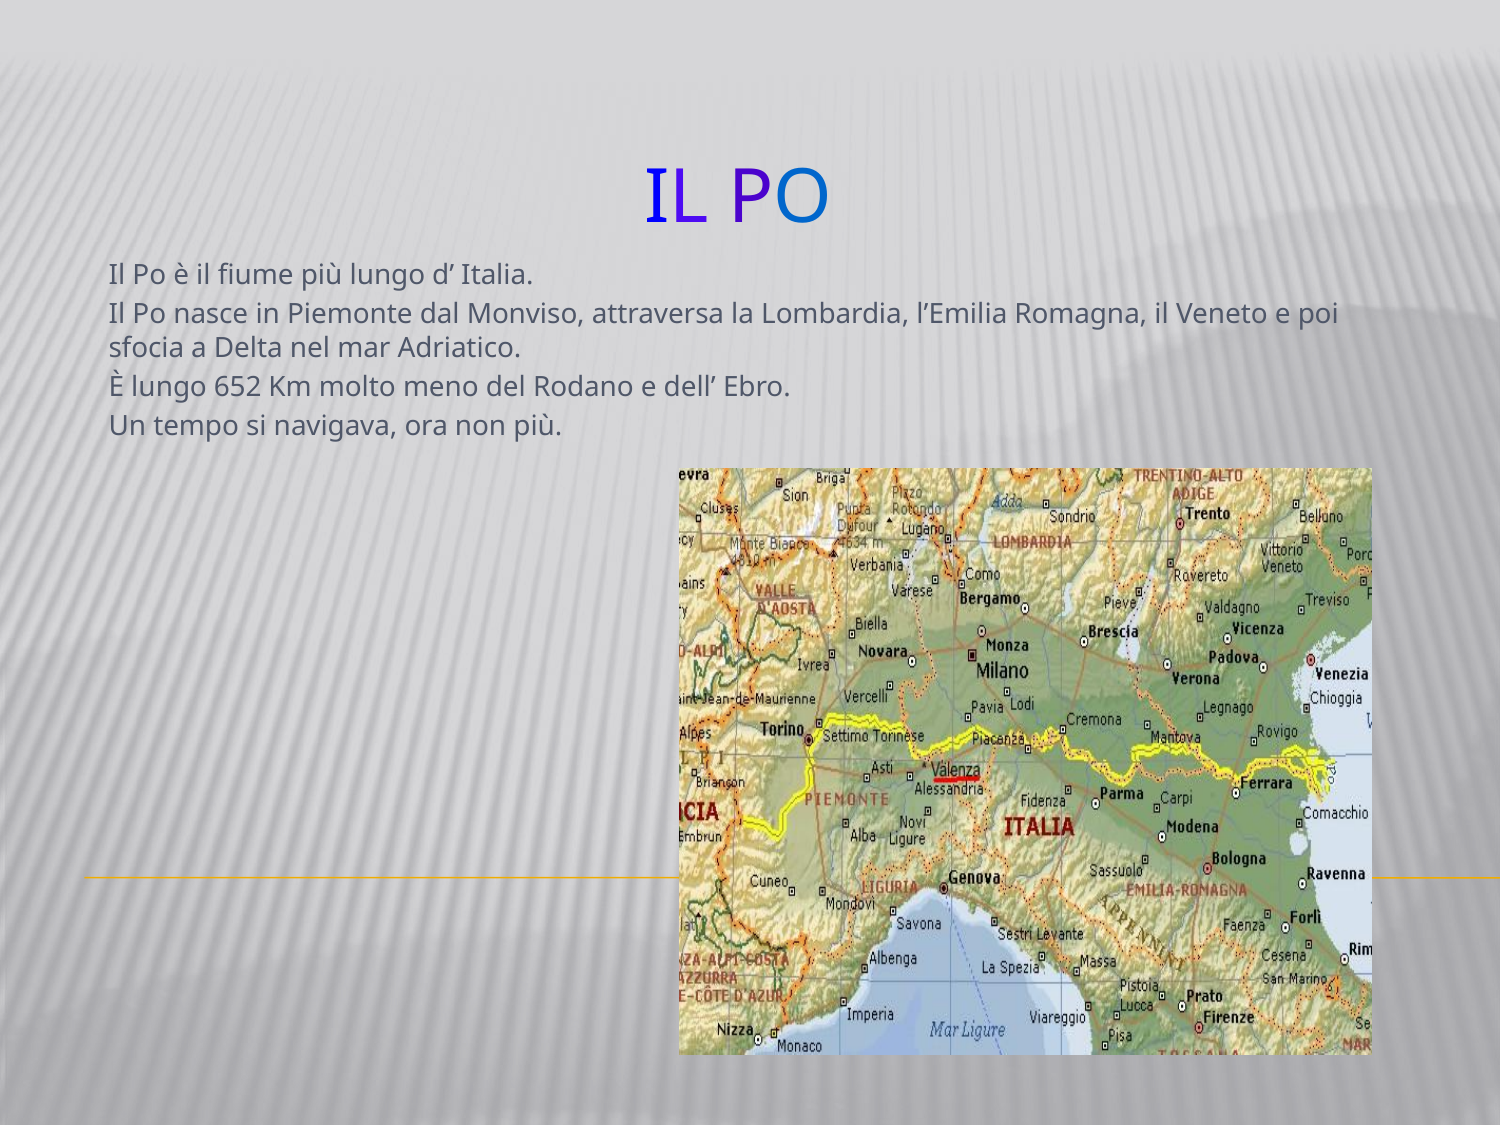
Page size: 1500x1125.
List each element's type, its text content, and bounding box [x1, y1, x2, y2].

picture [679, 468, 1372, 1055]
subtitle Il Po è il fiume più lungo d’ Italia. Il Po nasce in Piemonte dal Monviso, attraversa la Lombardia, l’Emilia Romagna, il Veneto e poi sfocia a Delta nel mar Adriatico. È lungo 652 Km molto meno del Rodano e dell’ Ebro. Un tempo si navigava, ora non più. [93, 246, 1383, 604]
title IL PO [105, 140, 1372, 246]
